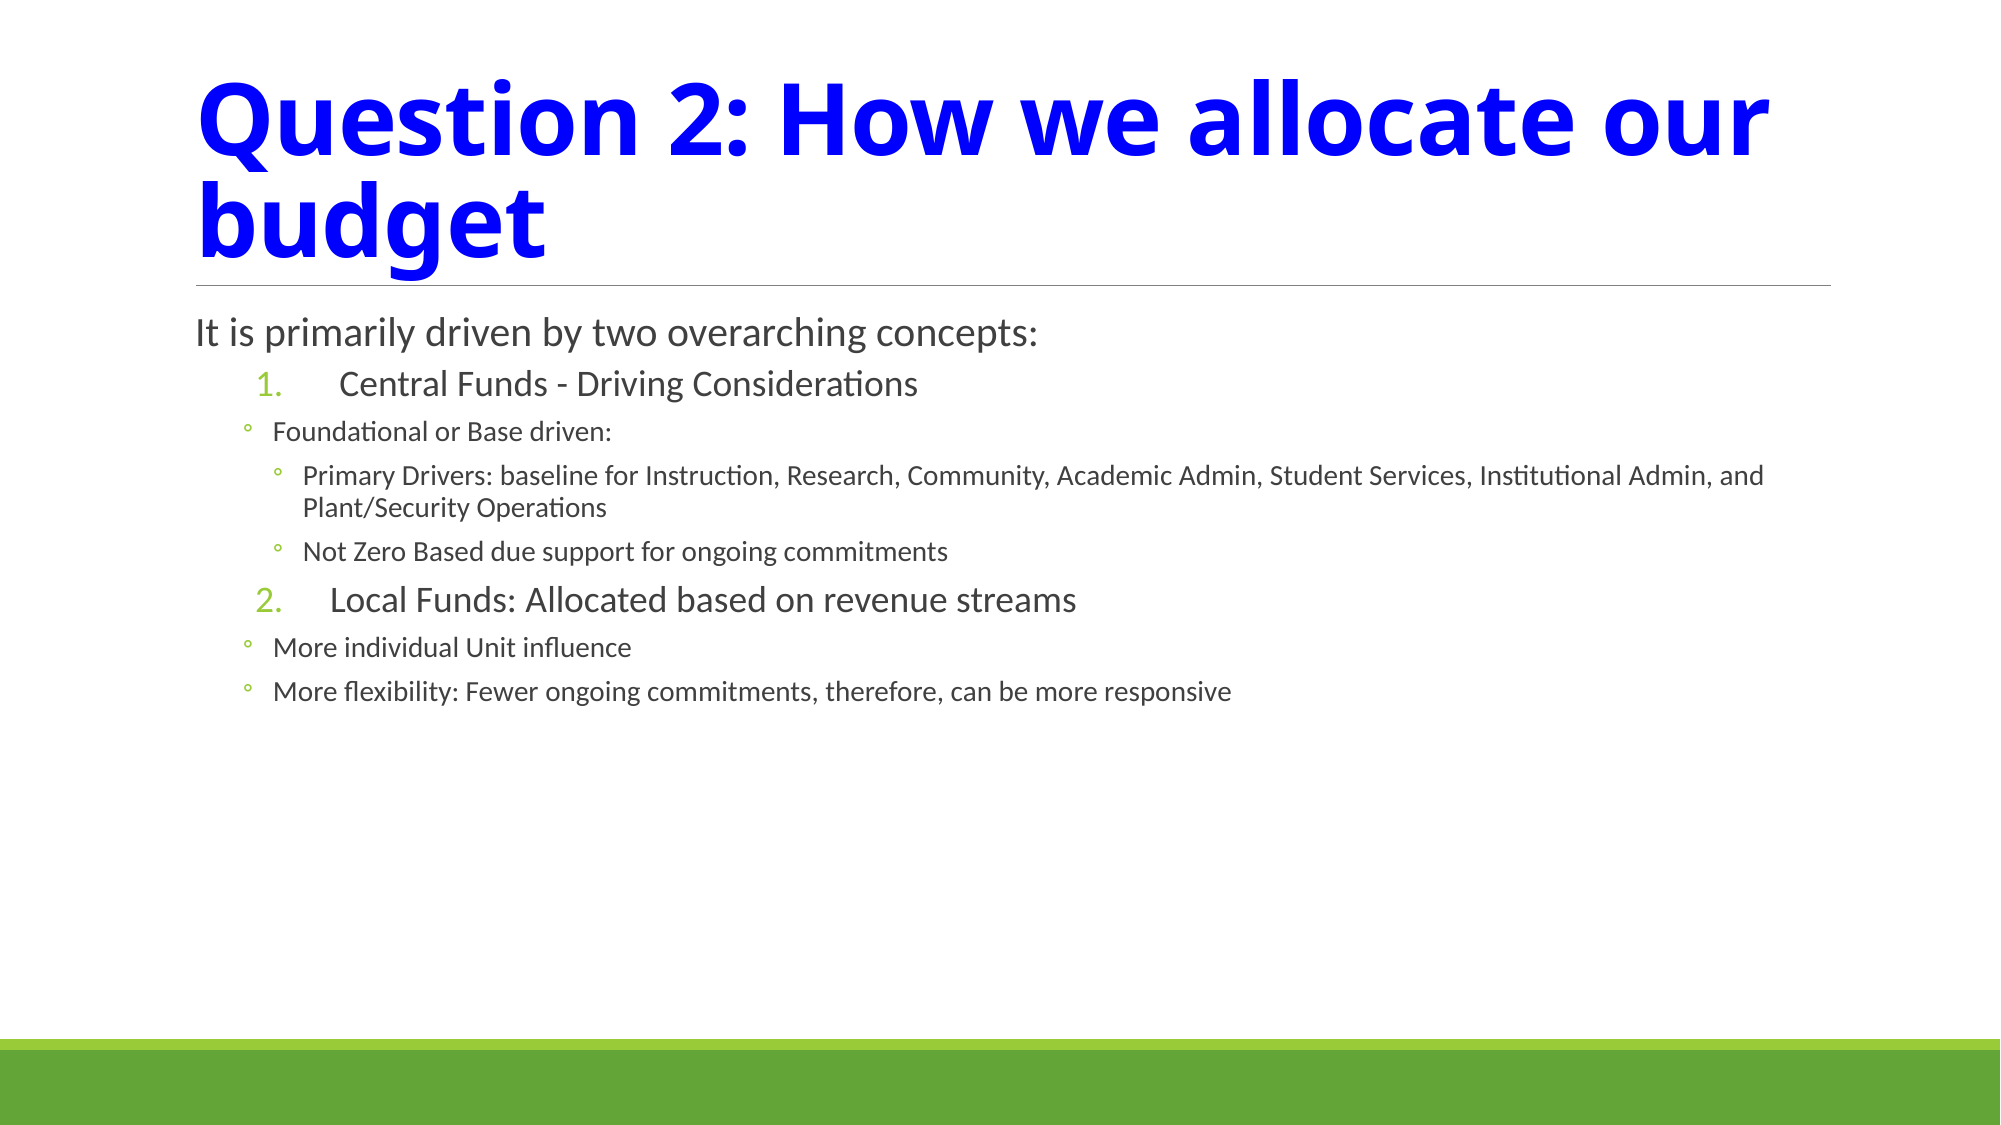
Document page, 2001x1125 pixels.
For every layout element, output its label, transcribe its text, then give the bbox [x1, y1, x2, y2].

list It is primarily driven by two overarching concepts: Central Funds - Driving Considerations Foundational or Base driven: Primary Drivers: baseline for Instruction, Research, Community, Academic Admin, Student Services, Institutional Admin, and Plant/Security Operations Not Zero Based due support for ongoing commitments Local Funds: Allocated based on revenue streams More individual Unit influence More flexibility: Fewer ongoing commitments, therefore, can be more responsive [180, 302, 1830, 963]
title Question 2: How we allocate our budget [180, 47, 1830, 285]
